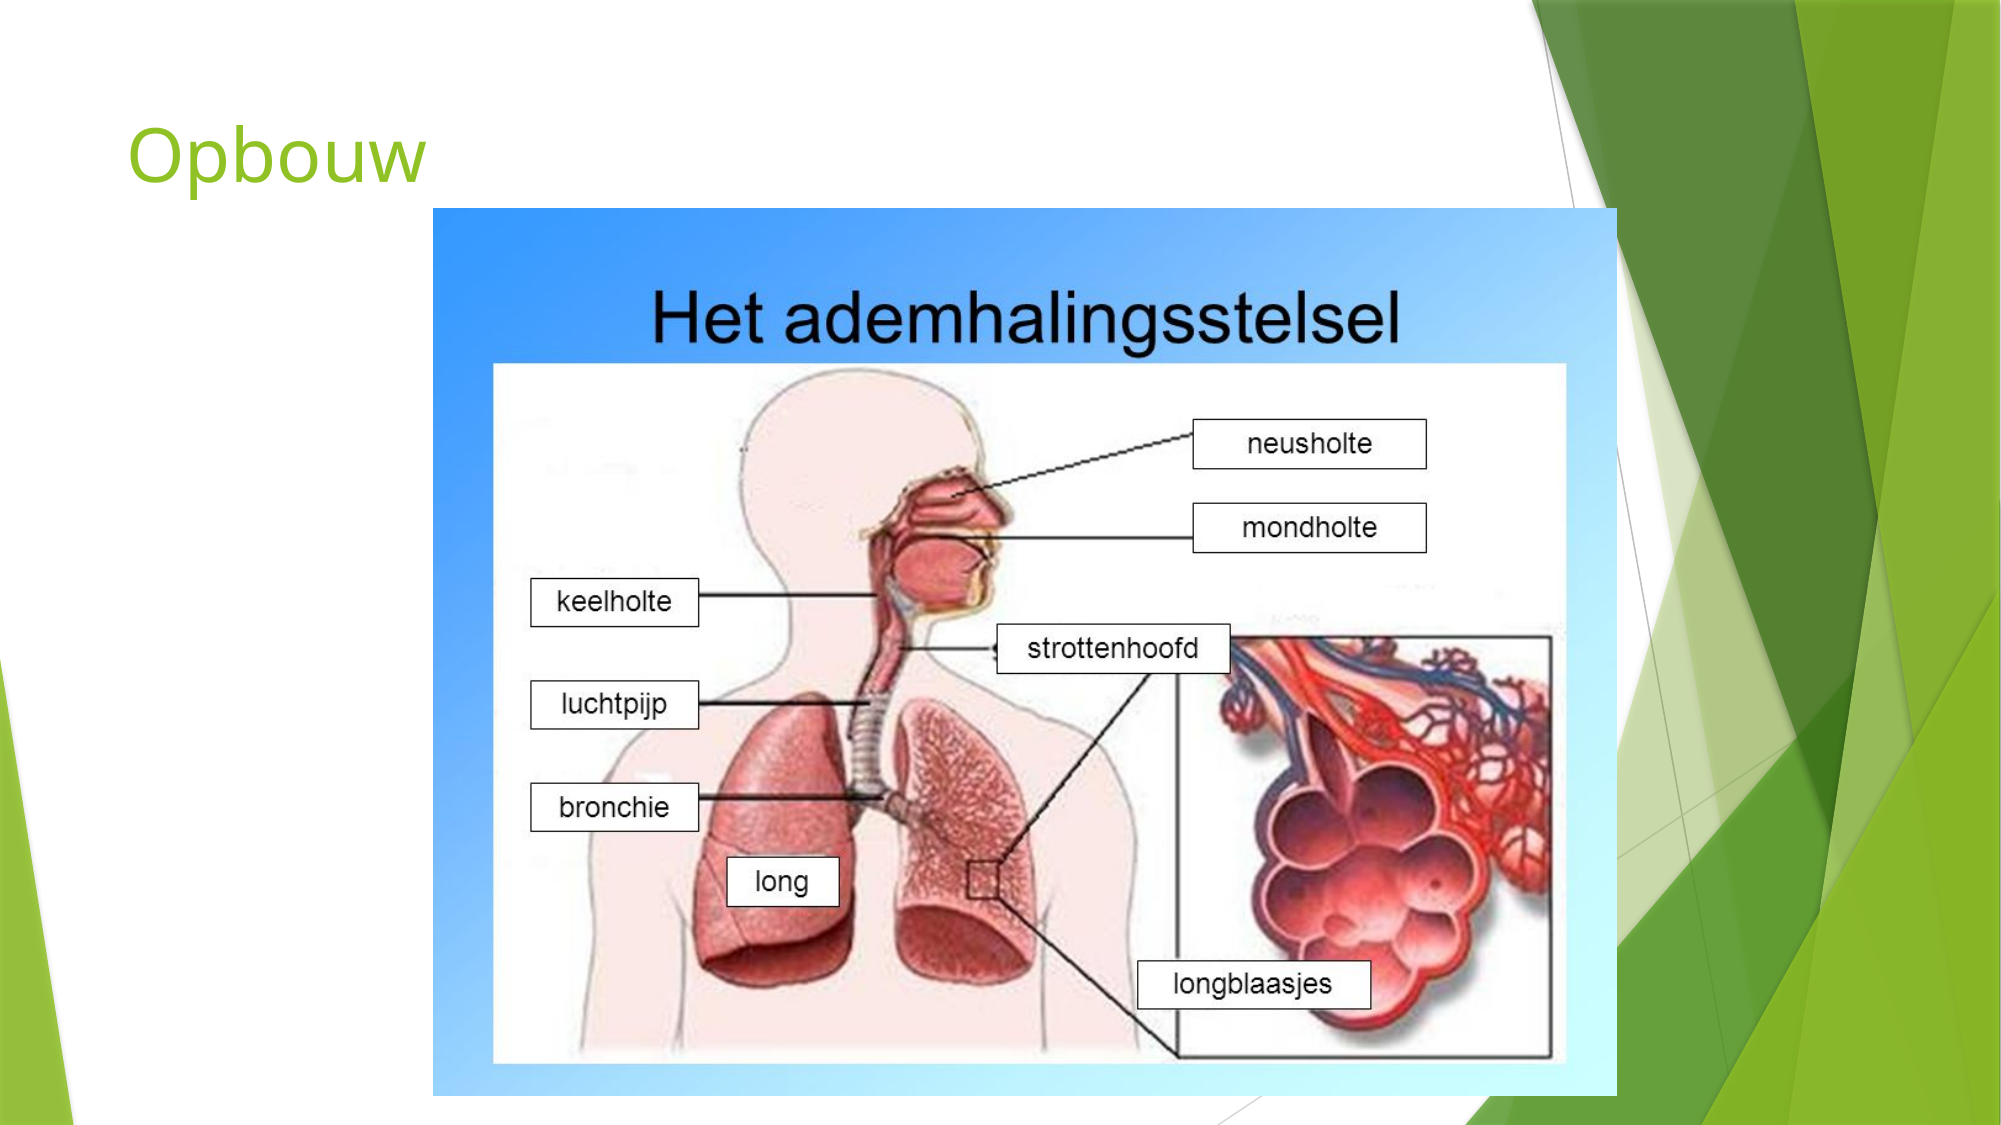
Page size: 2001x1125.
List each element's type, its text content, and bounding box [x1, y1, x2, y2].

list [432, 207, 1617, 1097]
title Opbouw [111, 99, 1522, 317]
